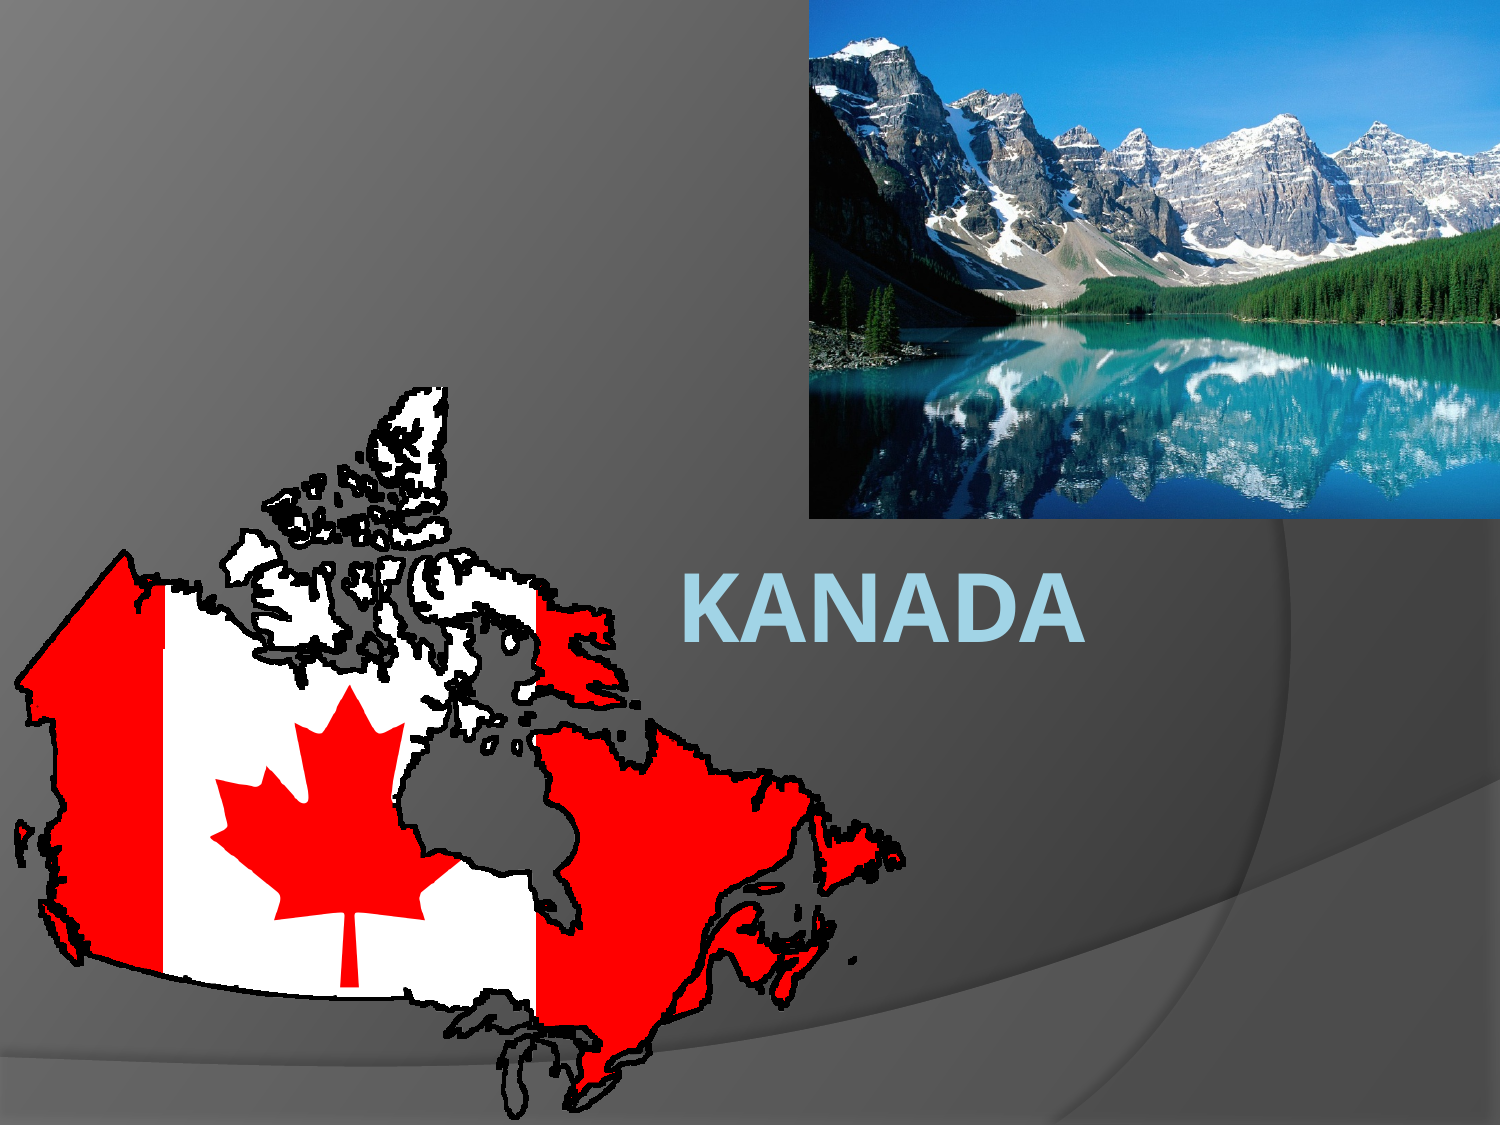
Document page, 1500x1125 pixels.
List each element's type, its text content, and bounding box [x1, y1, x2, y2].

title KANADA [919, 538, 1093, 917]
picture [808, 0, 1500, 519]
picture [0, 387, 911, 1125]
